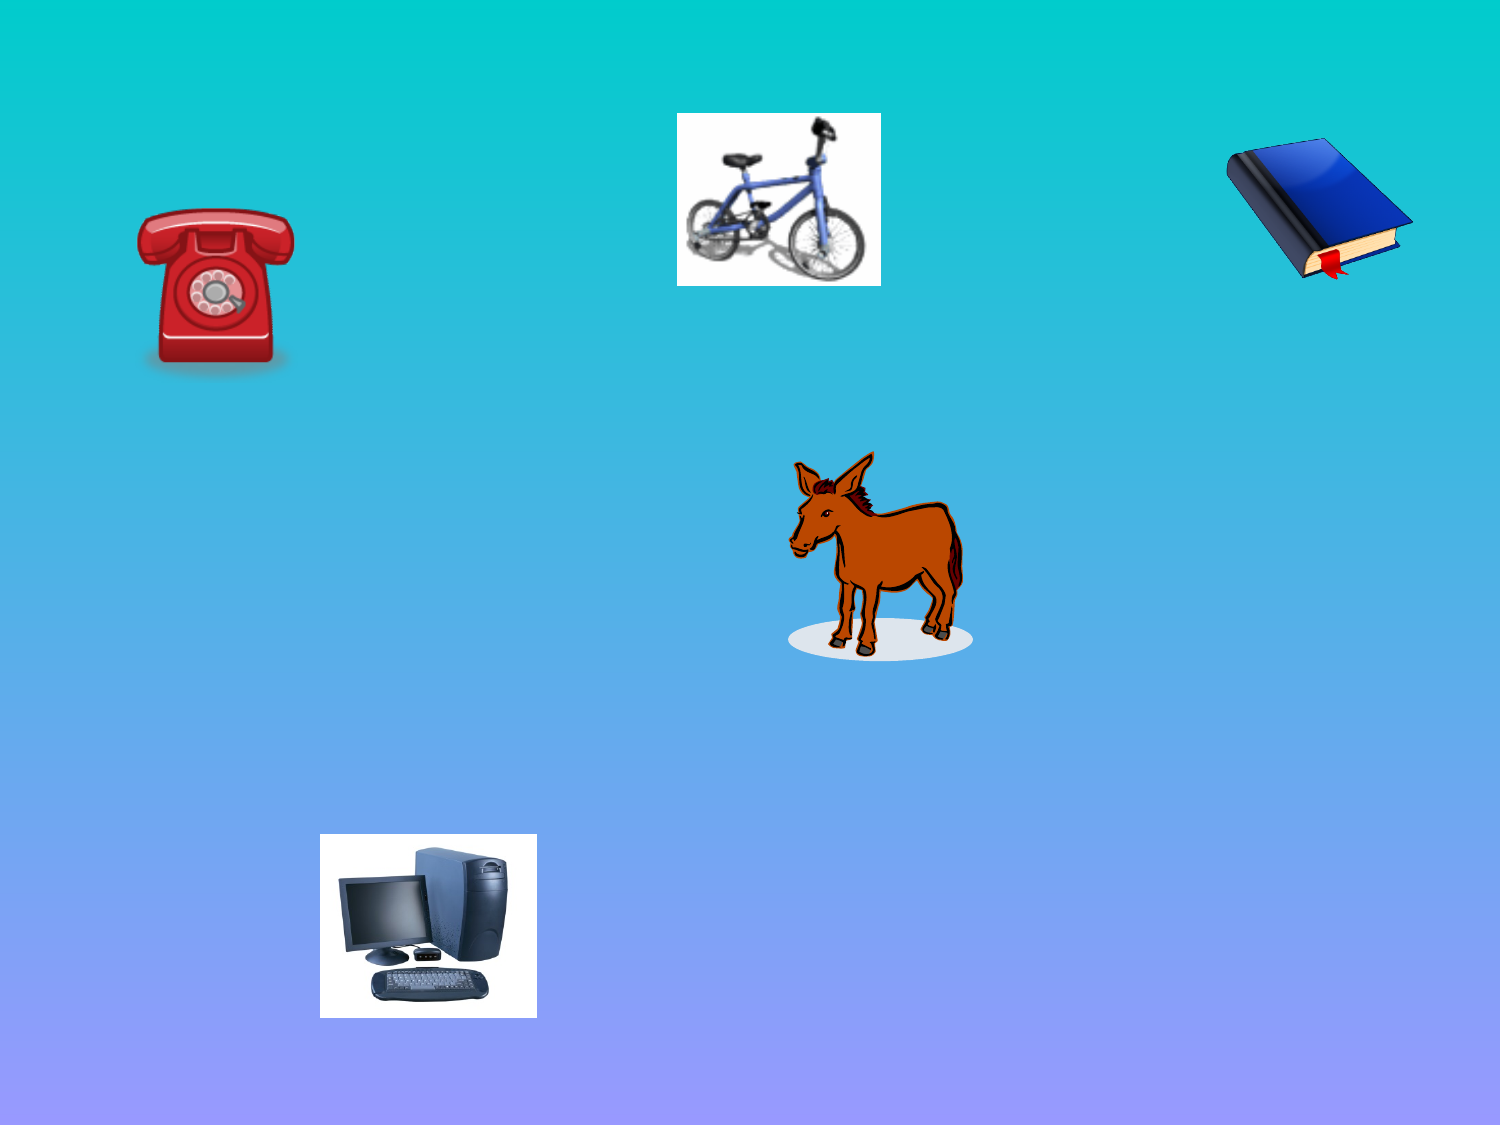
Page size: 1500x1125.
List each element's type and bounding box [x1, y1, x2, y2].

picture [319, 833, 537, 1018]
picture [677, 113, 881, 286]
picture [787, 450, 974, 662]
picture [1222, 113, 1414, 305]
picture [123, 197, 309, 383]
